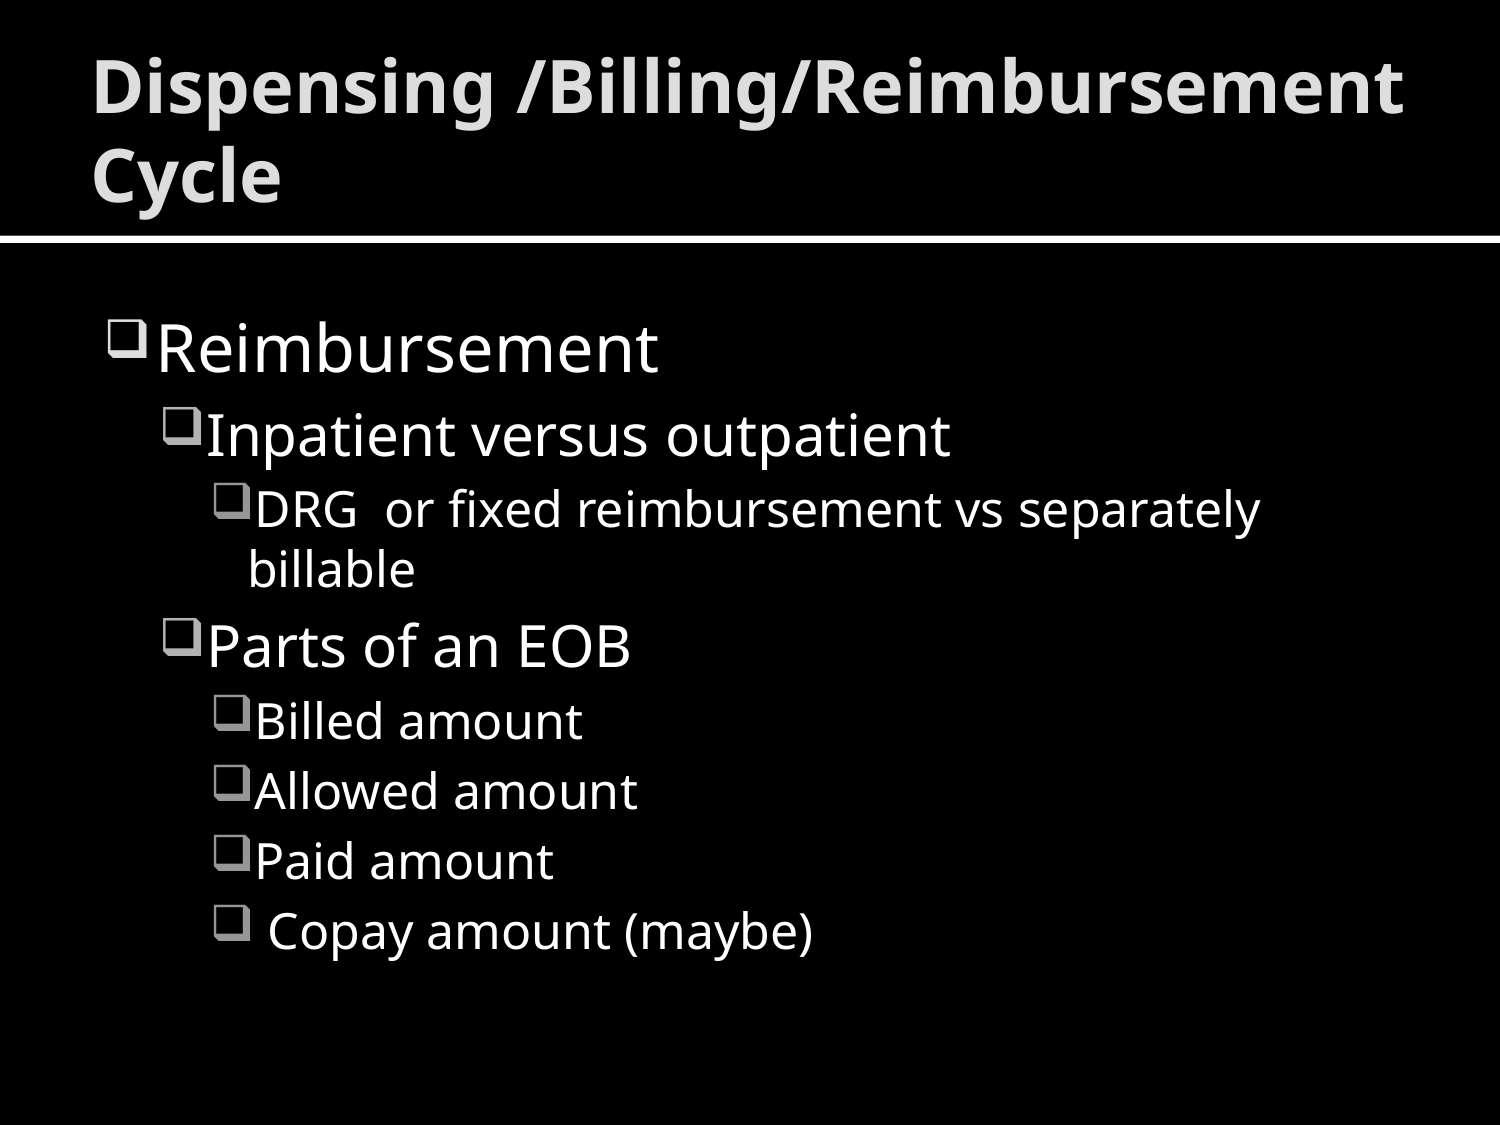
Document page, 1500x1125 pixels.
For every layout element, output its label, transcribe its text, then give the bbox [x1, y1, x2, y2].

list Reimbursement Inpatient versus outpatient DRG or fixed reimbursement vs separately billable Parts of an EOB Billed amount Allowed amount Paid amount Copay amount (maybe) [74, 290, 1426, 1051]
title Dispensing /Billing/Reimbursement Cycle [75, 25, 1425, 231]
